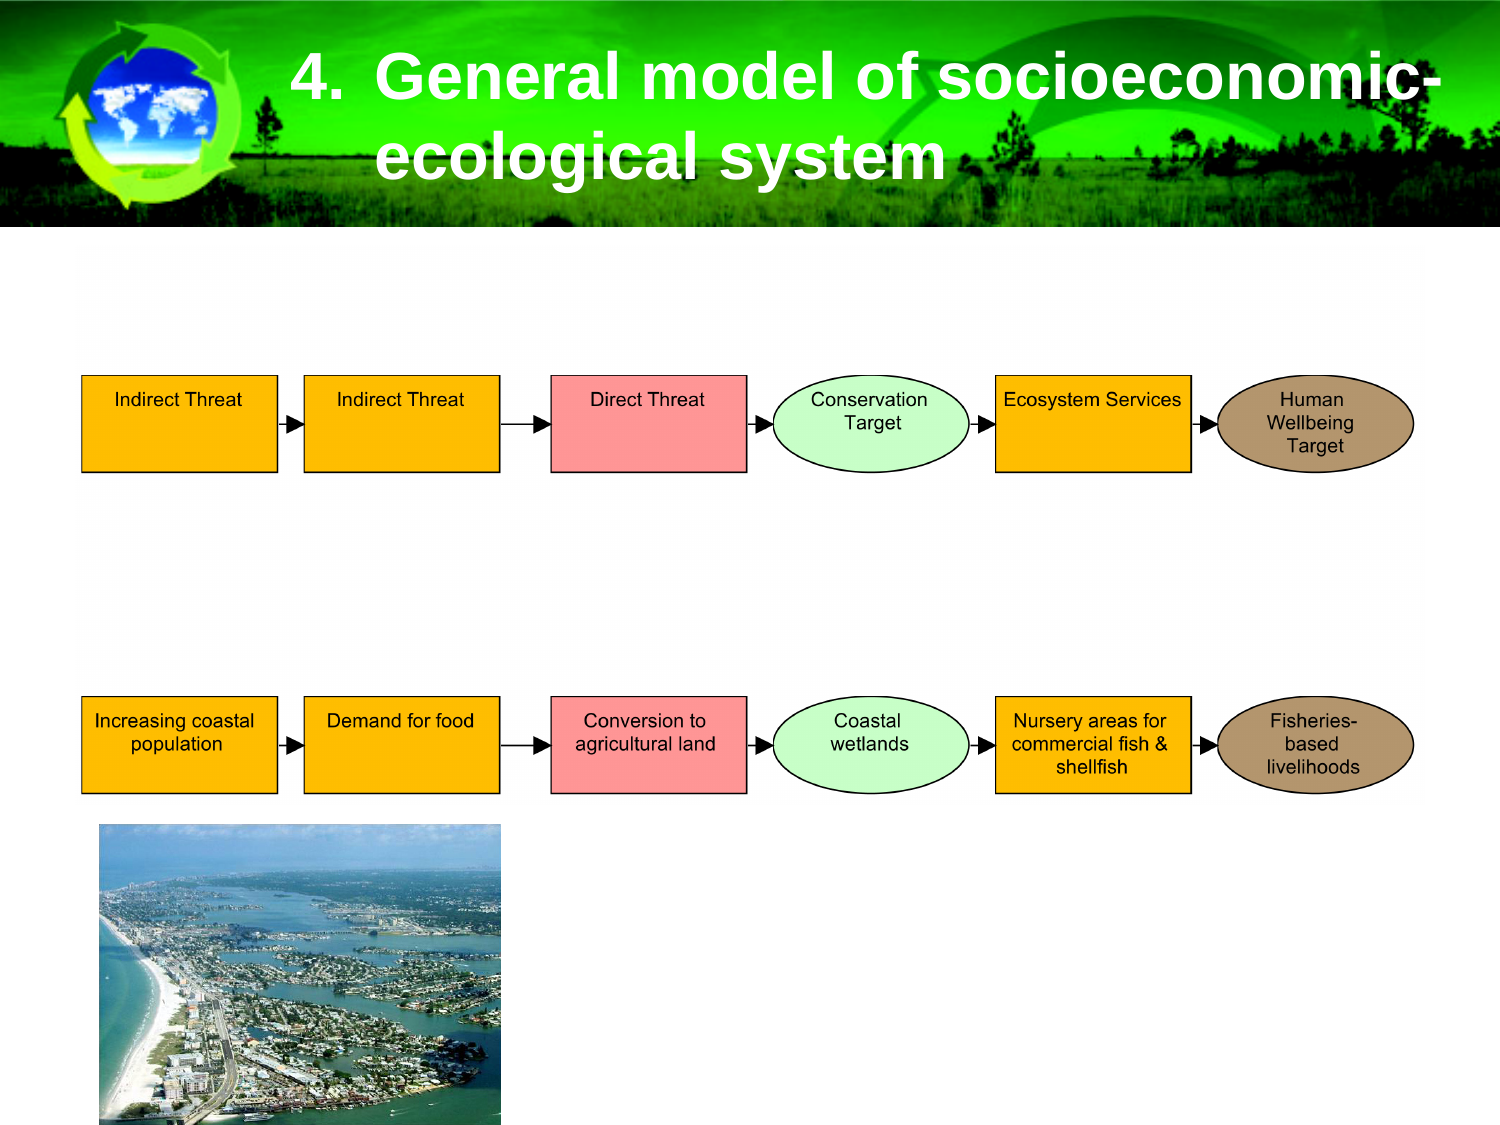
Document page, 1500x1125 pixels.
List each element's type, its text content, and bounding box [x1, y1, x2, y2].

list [74, 137, 1426, 913]
title General model of socioeconomic-ecological system [275, 0, 1500, 225]
picture [99, 824, 501, 1125]
picture [0, 0, 275, 227]
